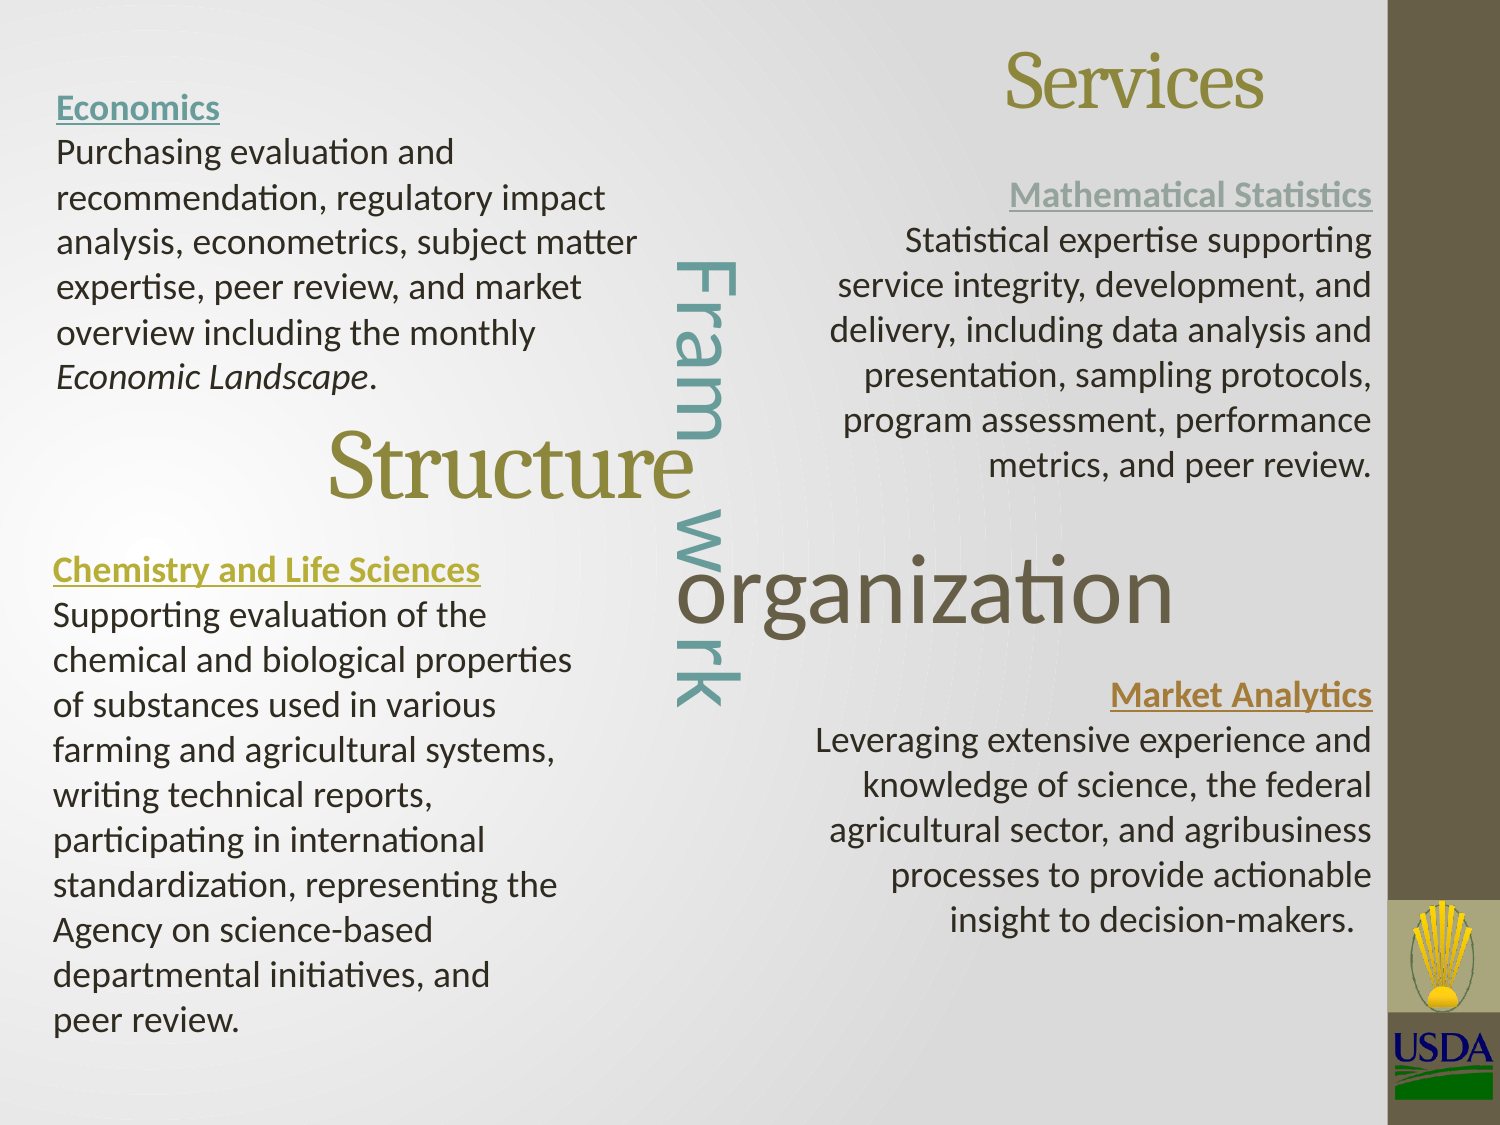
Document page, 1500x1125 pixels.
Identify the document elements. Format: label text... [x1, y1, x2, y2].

text_box Services [787, 8, 1282, 142]
picture [1393, 1031, 1494, 1100]
text_box Economics Purchasing evaluation and recommendation, regulatory impact analysis, econometrics, subject matter expertise, peer review, and market overview including the monthly Economic Landscape. [41, 75, 661, 405]
text_box Mathematical Statistics Statistical expertise supporting service integrity, development, and delivery, including data analysis and presentation, sampling protocols, program assessment, performance metrics, and peer review. [787, 162, 1388, 493]
text_box organization [660, 516, 742, 763]
text_box Market Analytics Leveraging extensive experience and knowledge of science, the federal agricultural sector, and agribusiness processes to provide actionable insight to decision-makers. [787, 662, 1388, 948]
title Structure [314, 405, 635, 553]
text_box Fram w rk [635, 241, 777, 716]
text_box Chemistry and Life Sciences Supporting evaluation of the chemical and biological properties of substances used in various farming and agricultural systems, writing technical reports, participating in international standardization, representing the Agency on science-based departmental initiatives, and peer review. [38, 537, 602, 1048]
picture [1400, 899, 1482, 1013]
